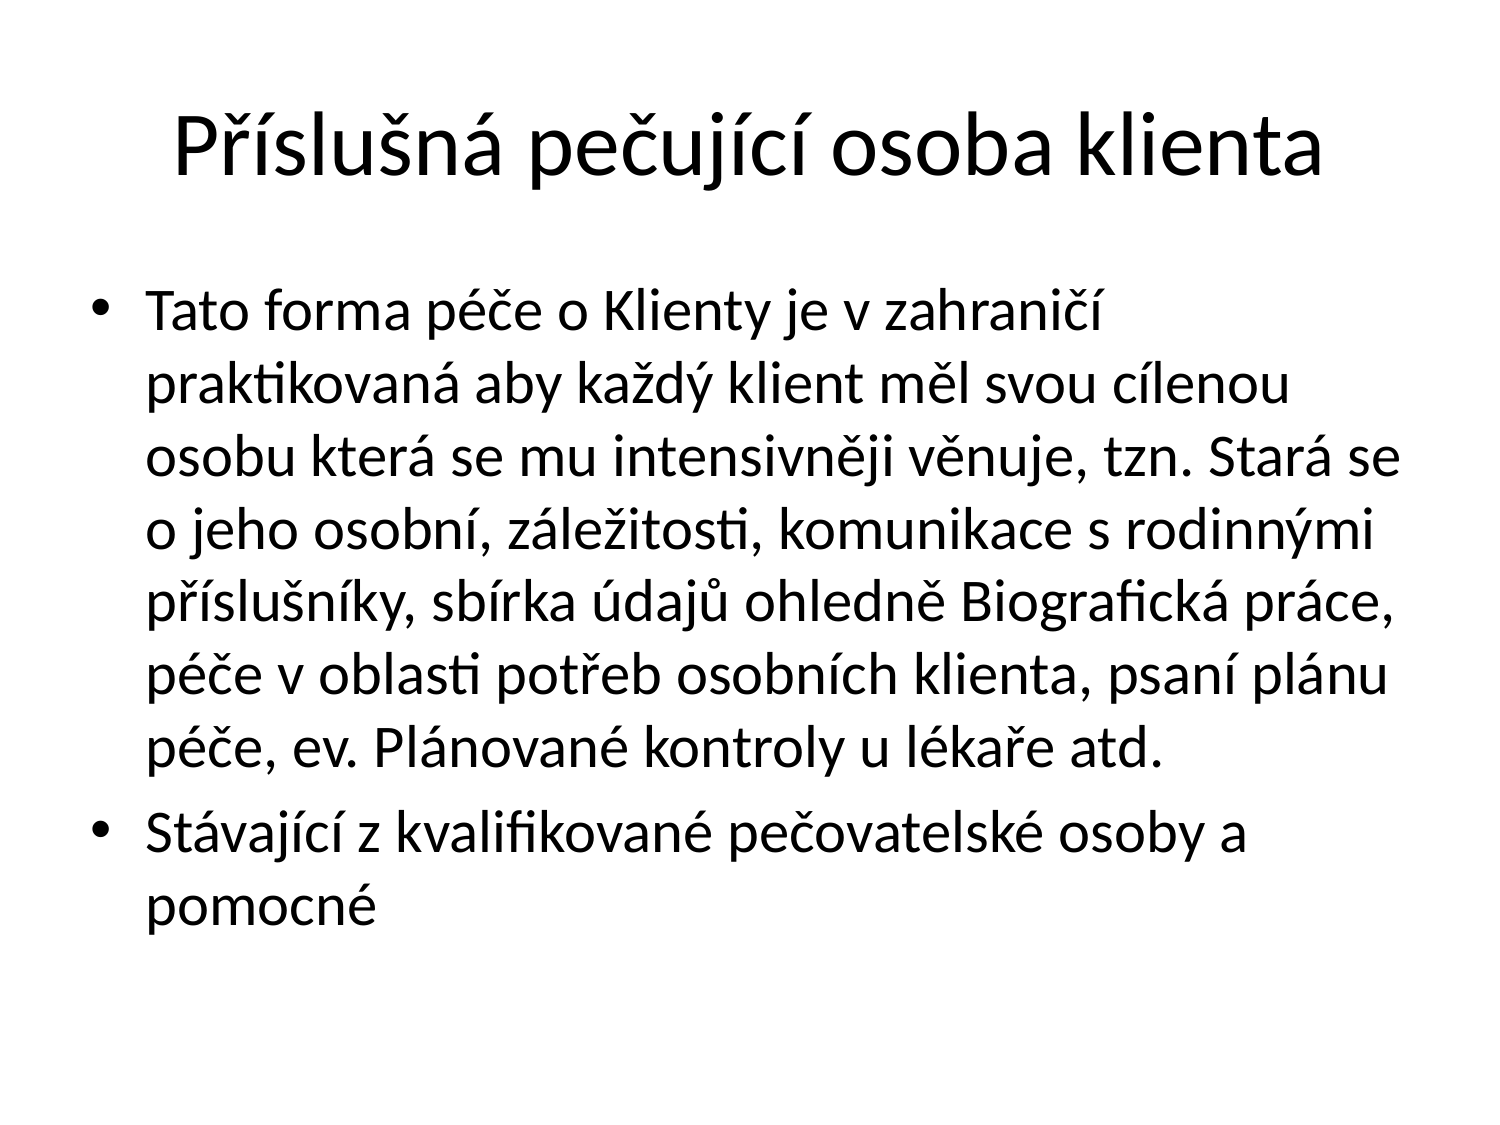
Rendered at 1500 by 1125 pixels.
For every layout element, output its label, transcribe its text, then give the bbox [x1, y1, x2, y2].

title Příslušná pečující osoba klienta [75, 45, 1425, 233]
list Tato forma péče o Klienty je v zahraničí praktikovaná aby každý klient měl svou cílenou osobu která se mu intensivněji věnuje, tzn. Stará se o jeho osobní, záležitosti, komunikace s rodinnými příslušníky, sbírka údajů ohledně Biografická práce, péče v oblasti potřeb osobních klienta, psaní plánu péče, ev. Plánované kontroly u lékaře atd. Stávající z kvalifikované pečovatelské osoby a pomocné [75, 262, 1425, 1005]
